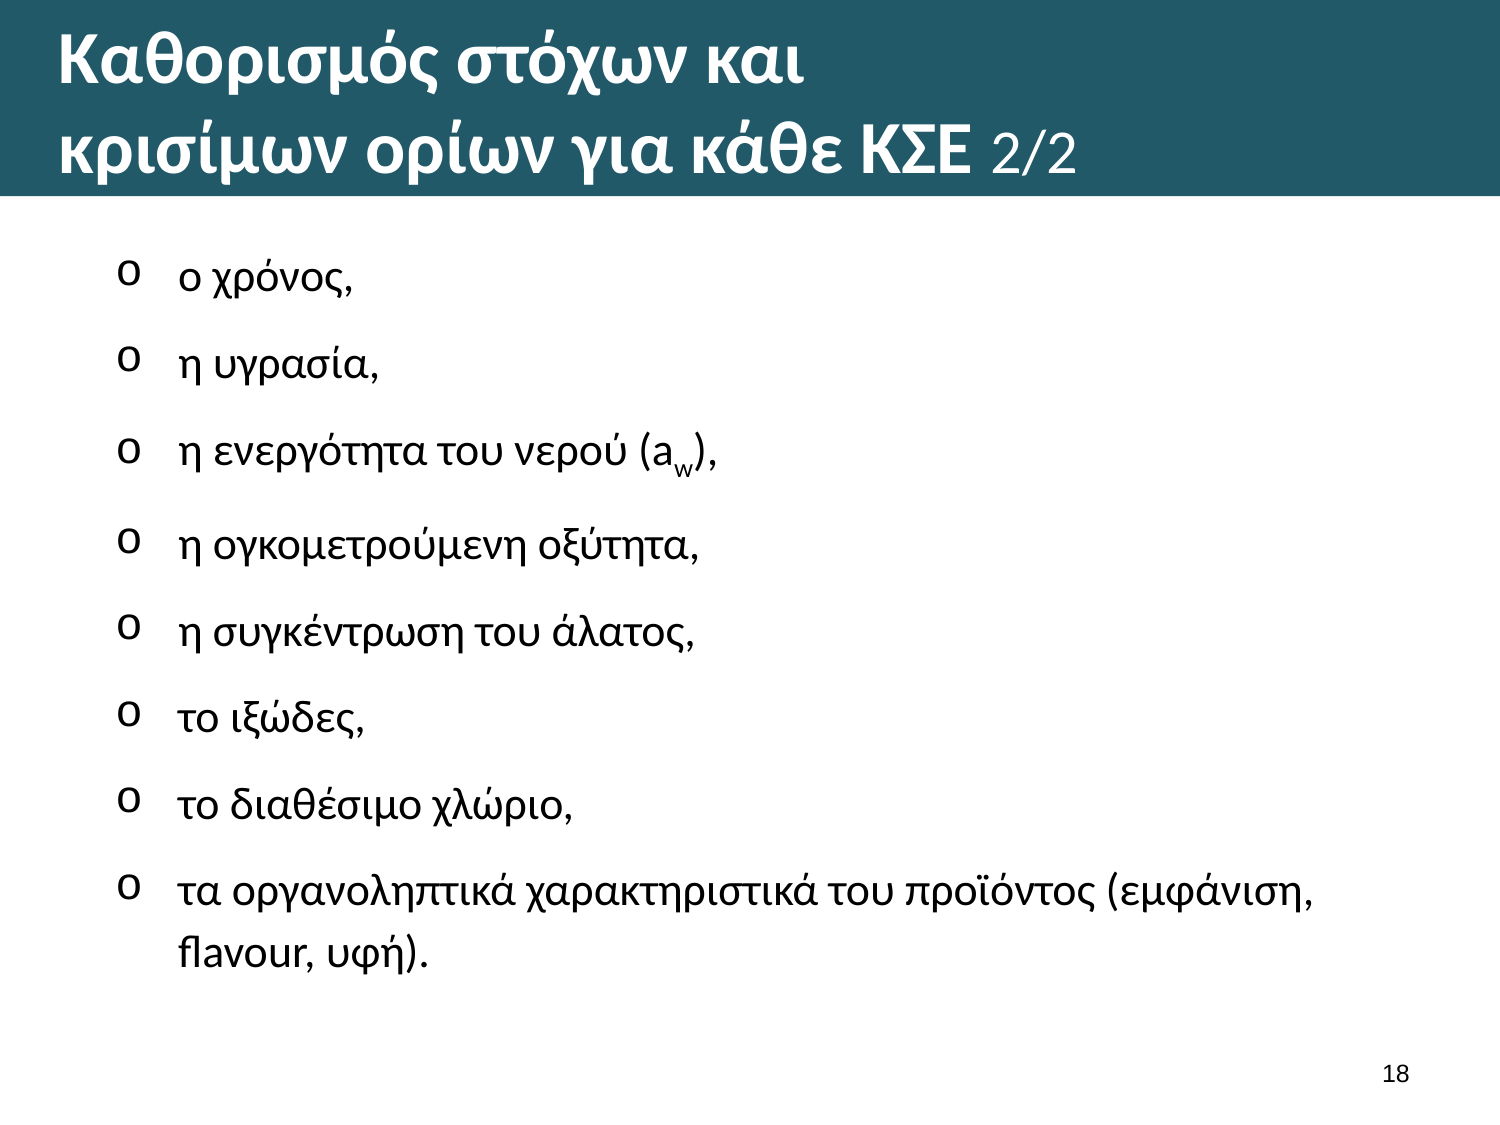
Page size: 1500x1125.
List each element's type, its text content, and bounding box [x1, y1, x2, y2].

list ο χρόνος, η υγρασία, η ενεργότητα του νερού (aw), η ογκομετρούμενη οξύτητα, η συγκέντρωση του άλατος, το ιξώδες, το διαθέσιμο χλώριο, τα οργανοληπτικά χαρακτηριστικά του προϊόντος (εμφάνιση, flavour, υφή). [41, 231, 1459, 1047]
slide_number 17 [1074, 1047, 1425, 1103]
title Καθορισμός στόχων και κρισίμων ορίων για κάθε ΚΣΕ 2/2 [0, 0, 1500, 197]
